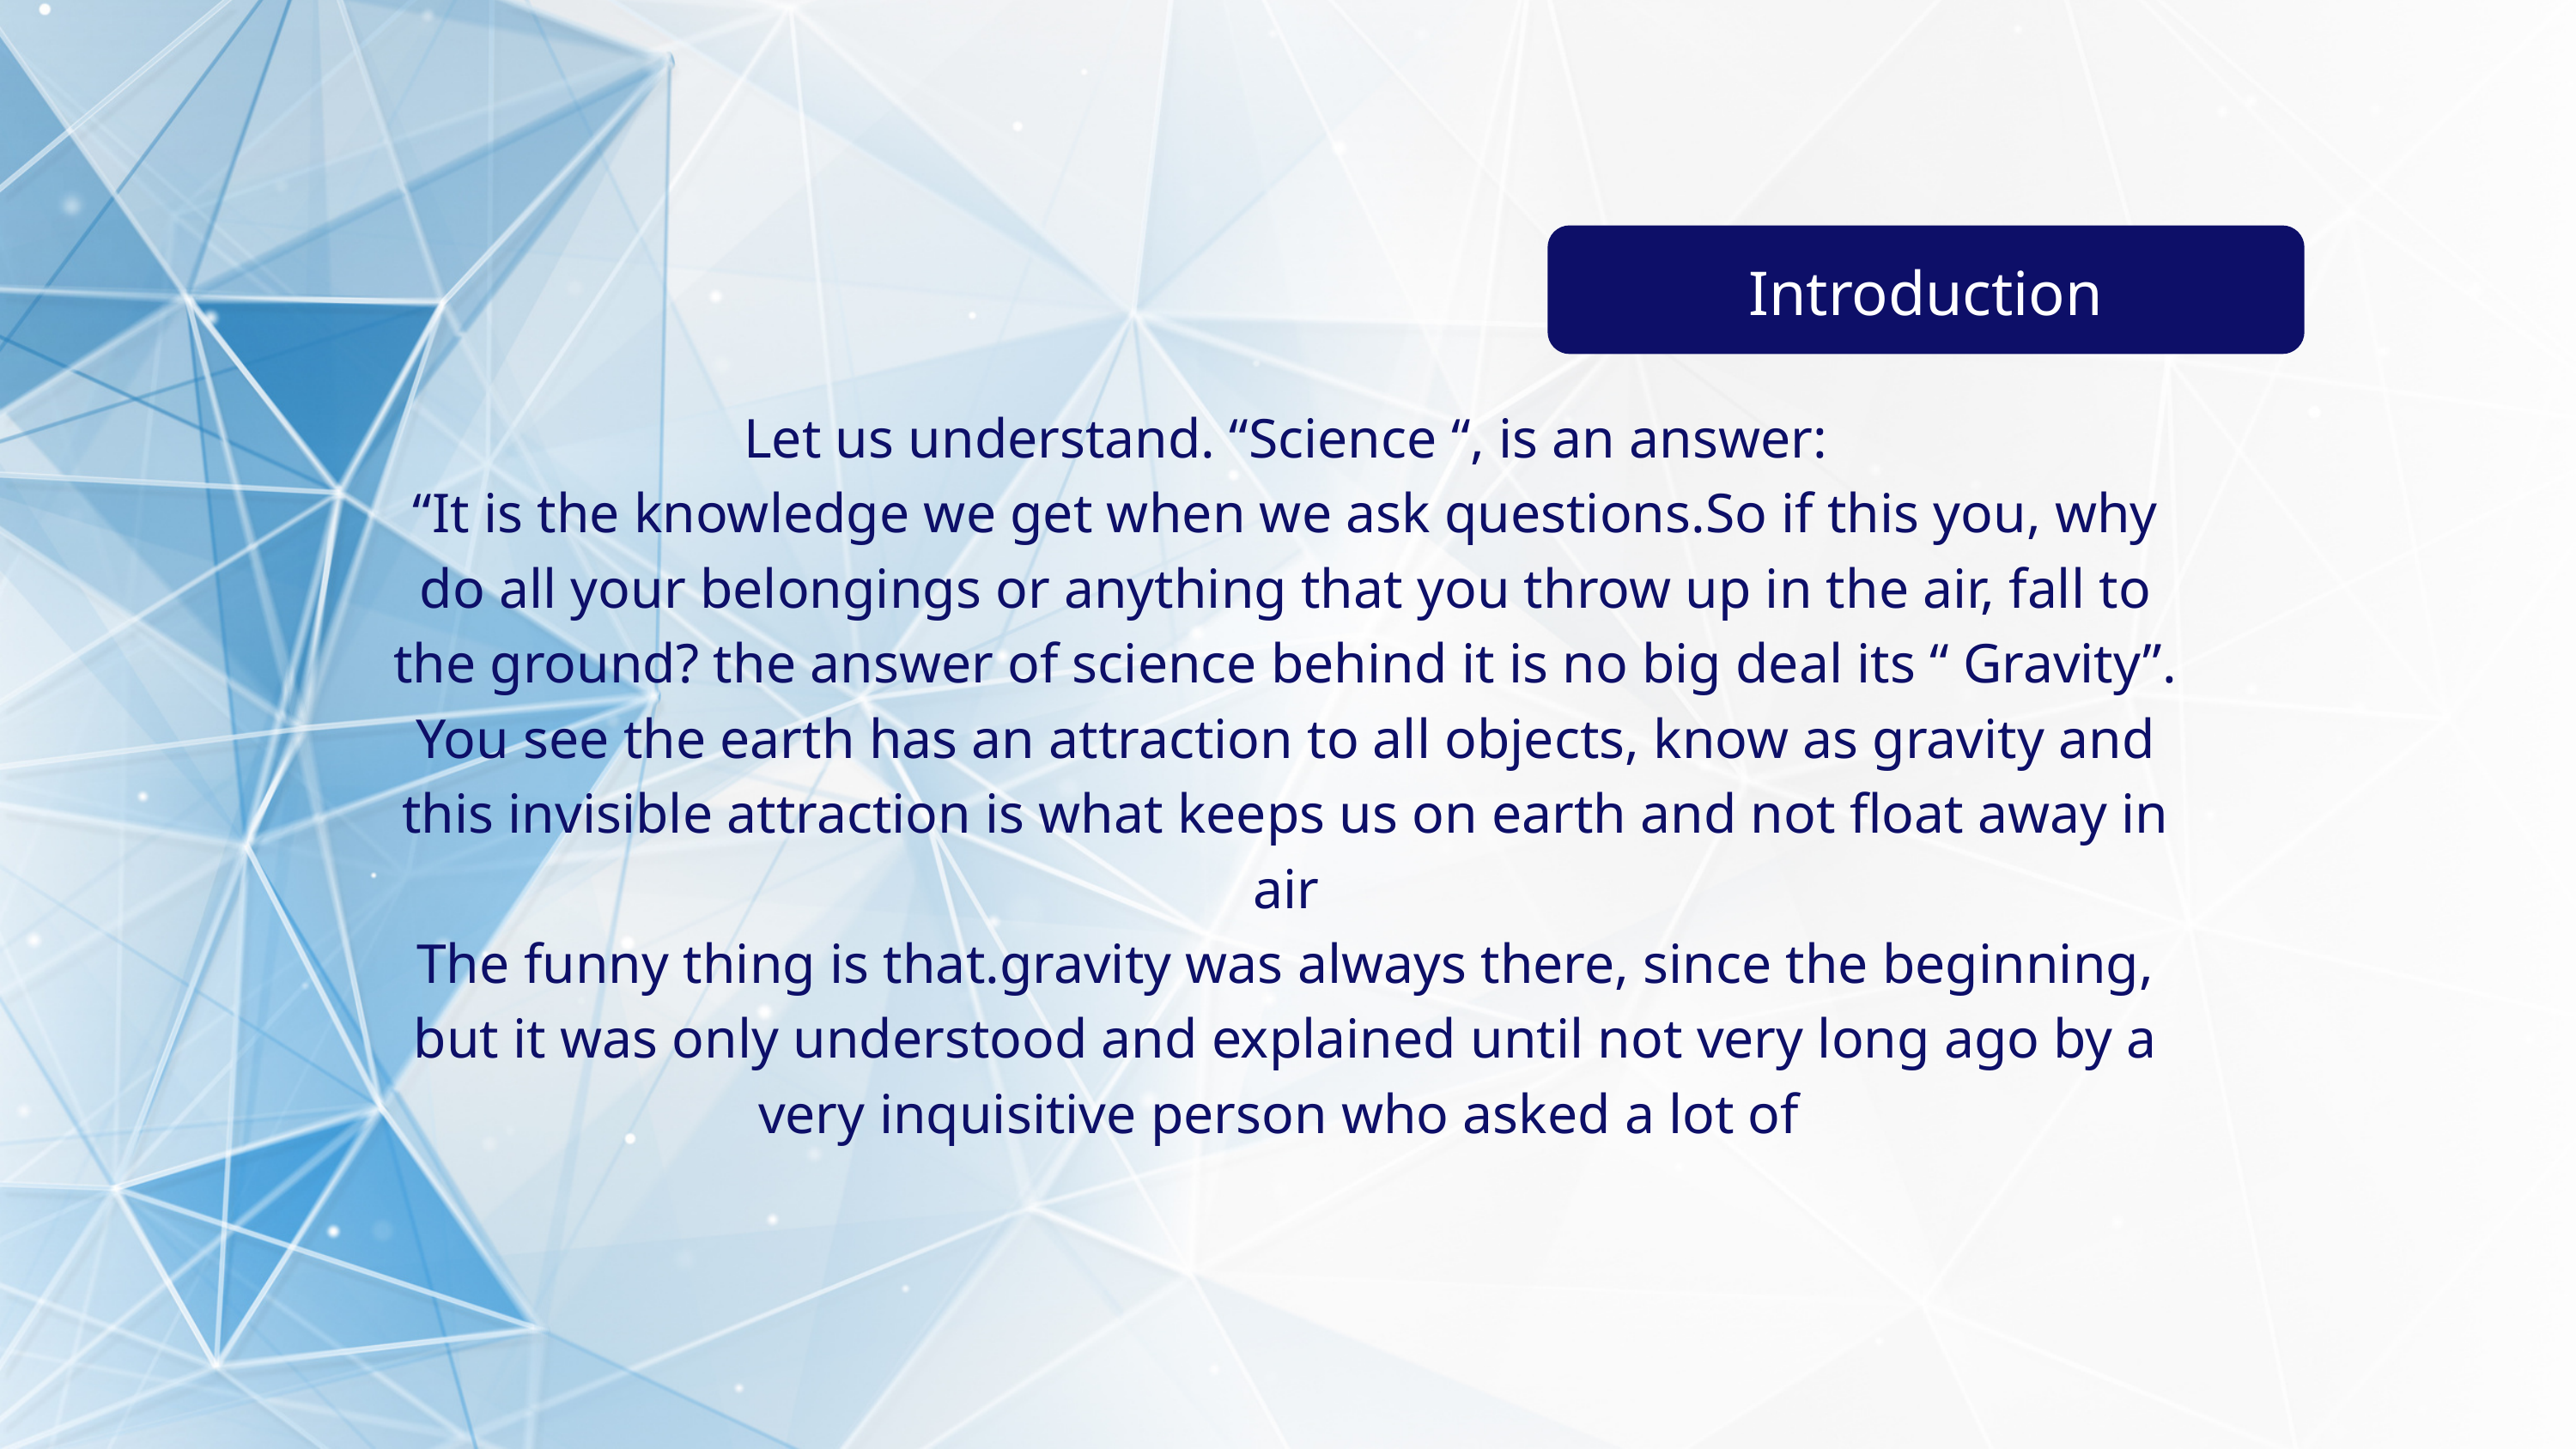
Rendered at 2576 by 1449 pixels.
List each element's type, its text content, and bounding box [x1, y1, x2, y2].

text_box Let us understand. “Science “, is an answer: “It is the knowledge we get when we ask questions.So if this you, why do all your belongings or anything that you throw up in the air, fall to the ground? the answer of science behind it is no big deal its “ Gravity”. You see the earth has an attraction to all objects, know as gravity and this invisible attraction is what keeps us on earth and not float away in air The funny thing is that.gravity was always there, since the beginning, but it was only understood and explained until not very long ago by a very inquisitive person who asked a lot of [379, 393, 2194, 1144]
text_box [0, 0, 2576, 1449]
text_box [1547, 225, 2305, 355]
